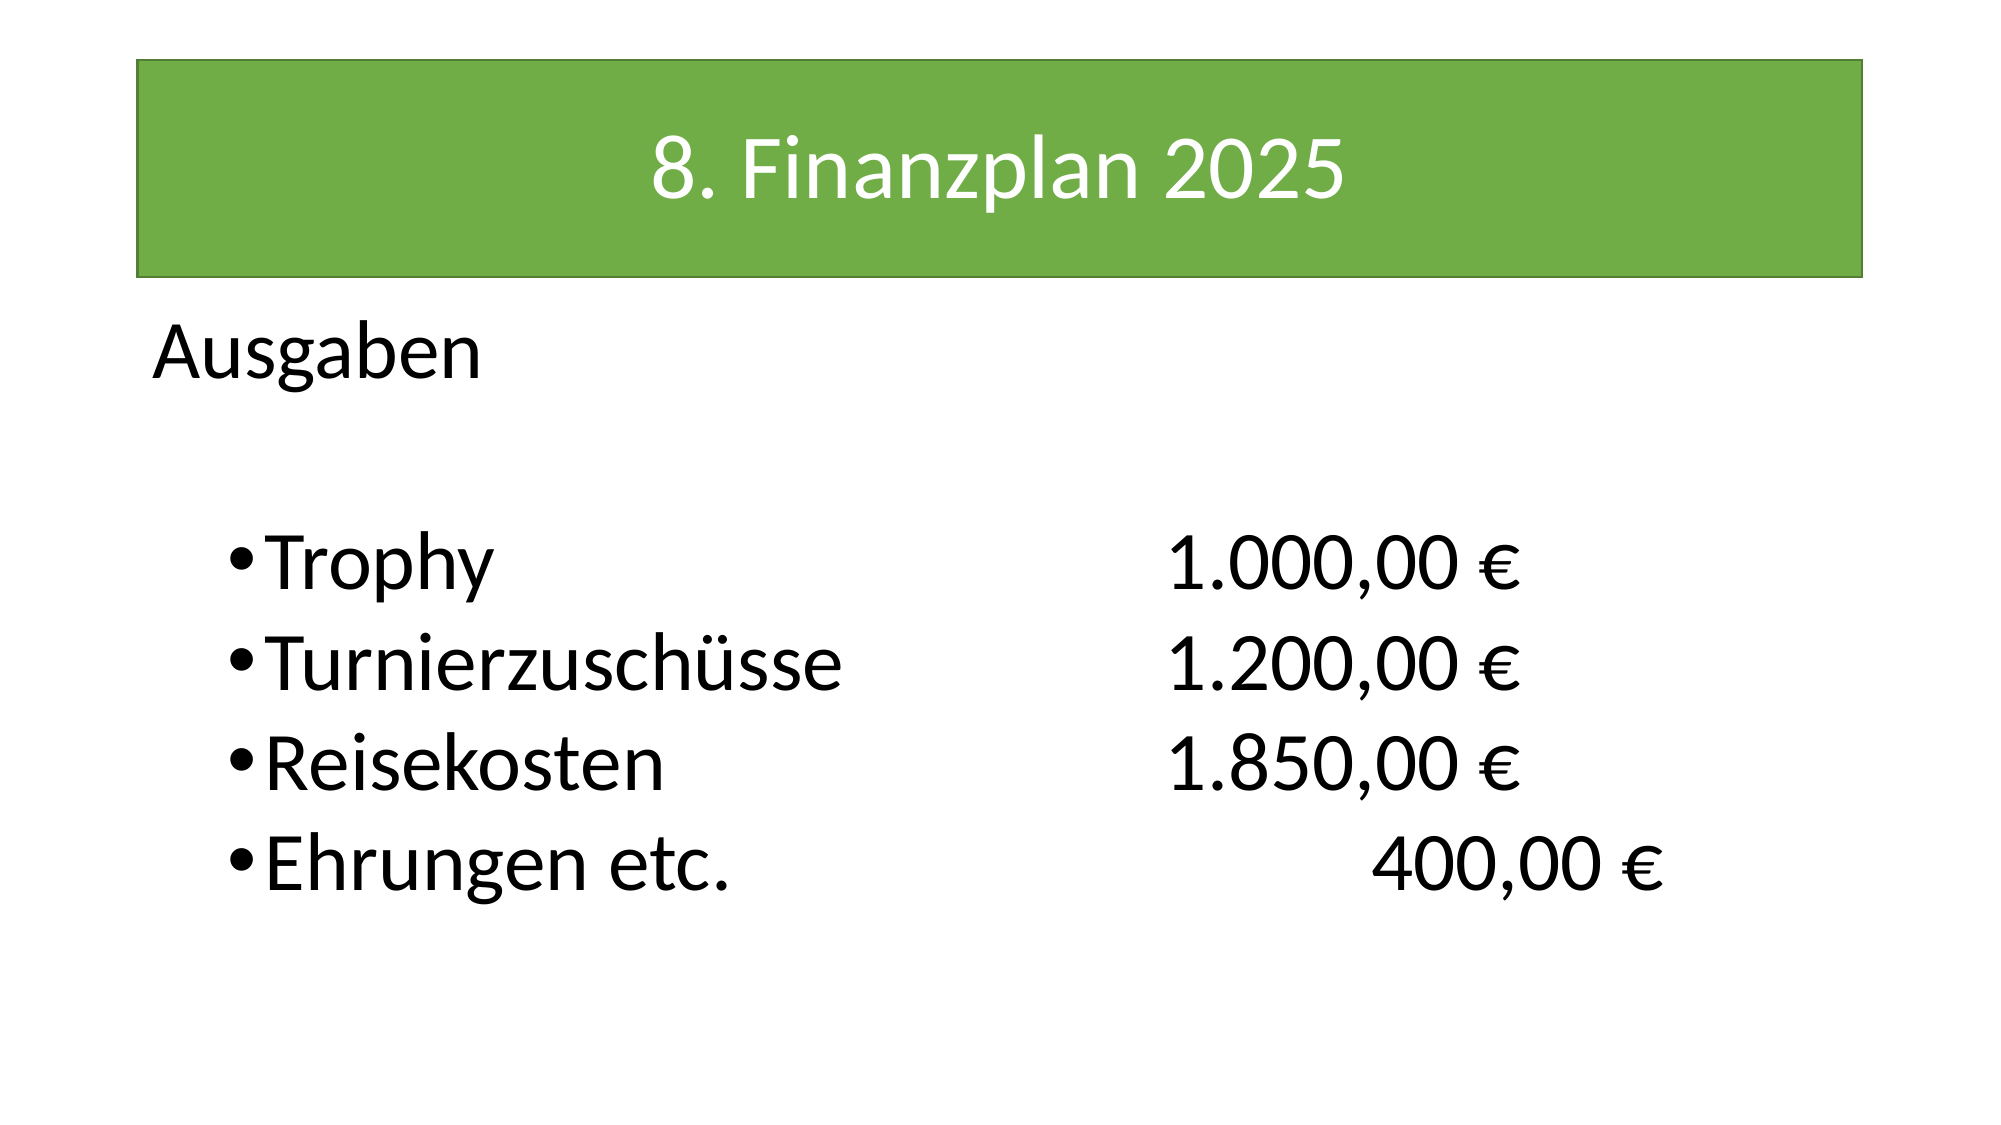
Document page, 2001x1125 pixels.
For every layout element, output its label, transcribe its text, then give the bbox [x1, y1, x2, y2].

title 8. Finanzplan 2025 [136, 59, 1863, 278]
list Ausgaben Trophy 1.000,00 € Turnierzuschüsse 1.200,00 € Reisekosten 1.850,00 € Ehrungen etc. 400,00 € [137, 299, 1863, 1014]
